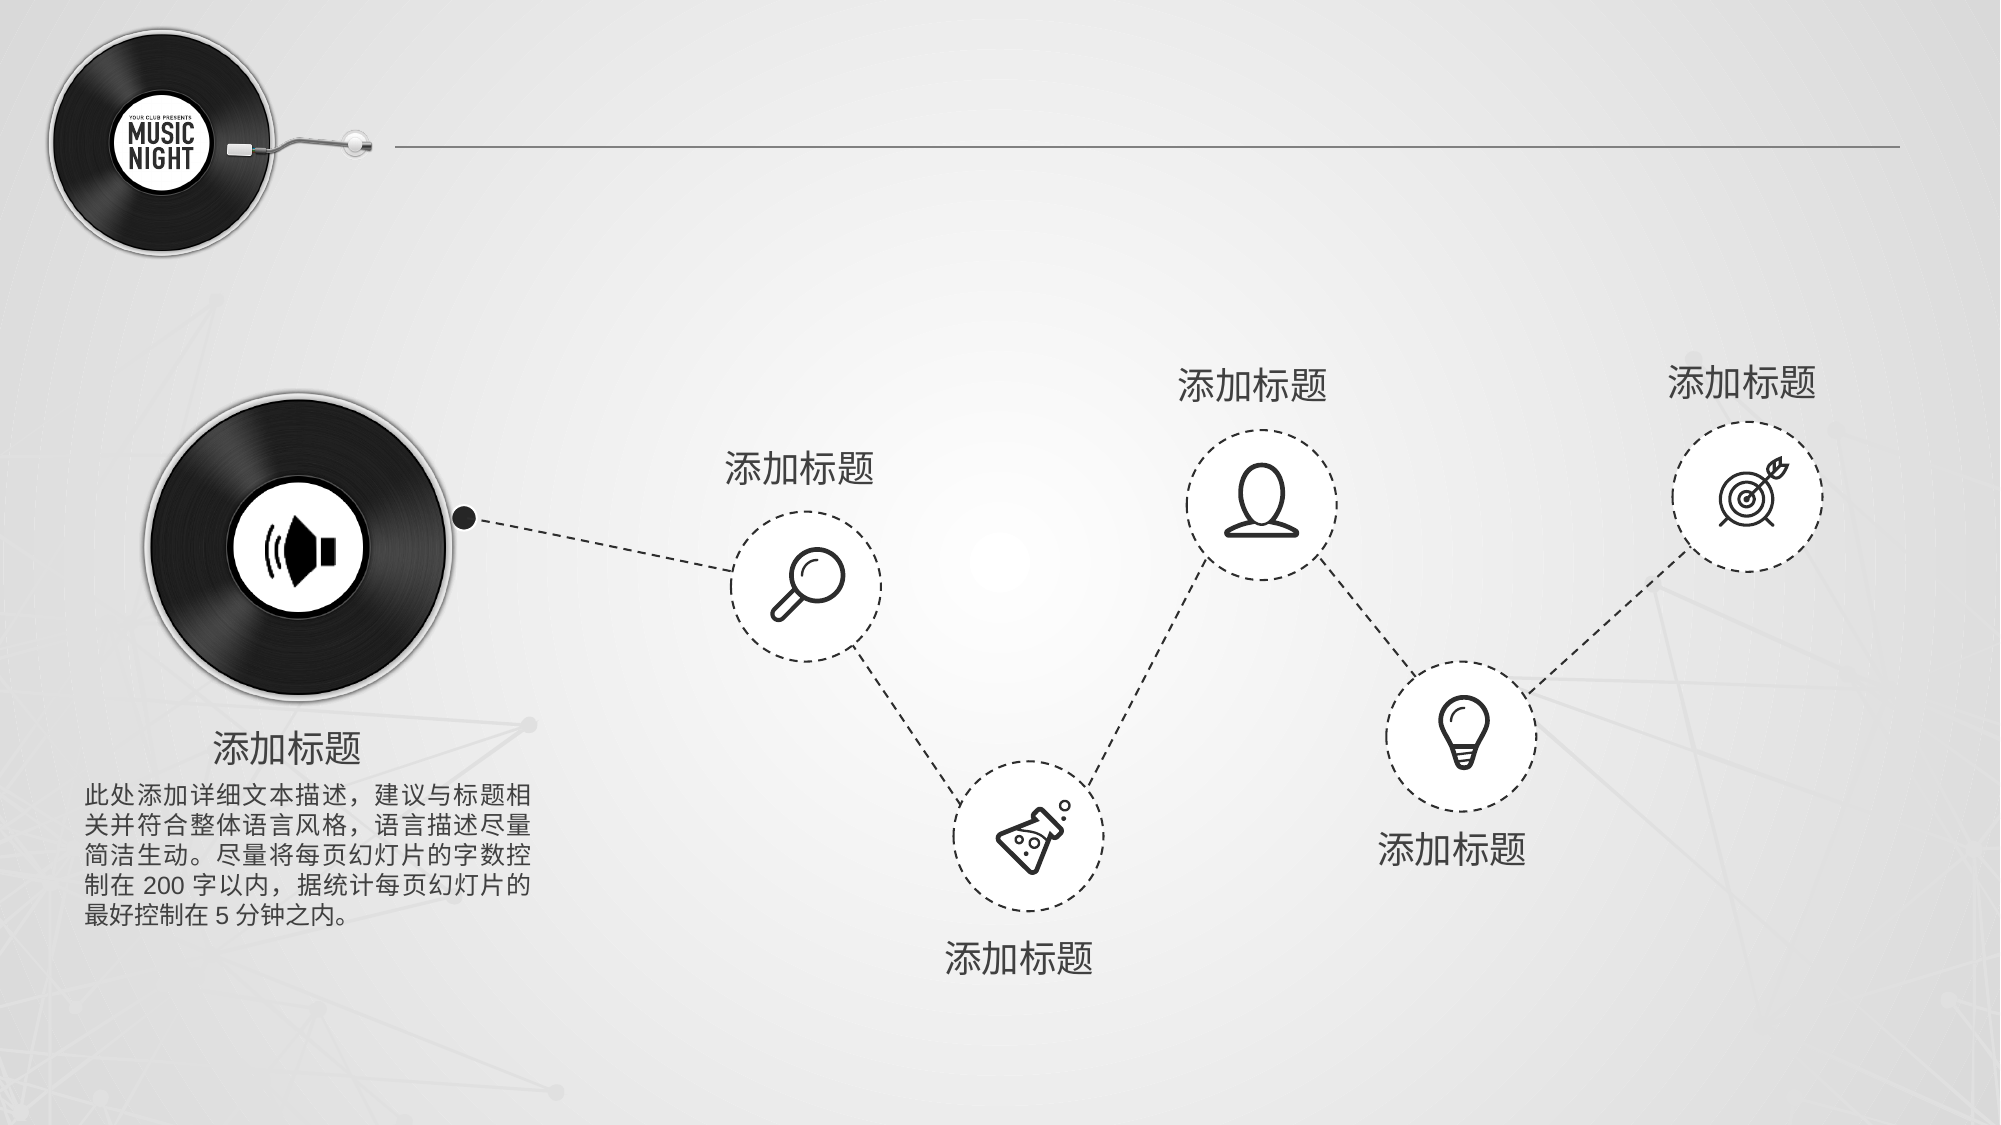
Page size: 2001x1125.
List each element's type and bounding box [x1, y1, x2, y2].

text_box [451, 351, 1843, 988]
picture [44, 25, 373, 260]
text_box [138, 387, 458, 707]
text_box [69, 717, 451, 939]
